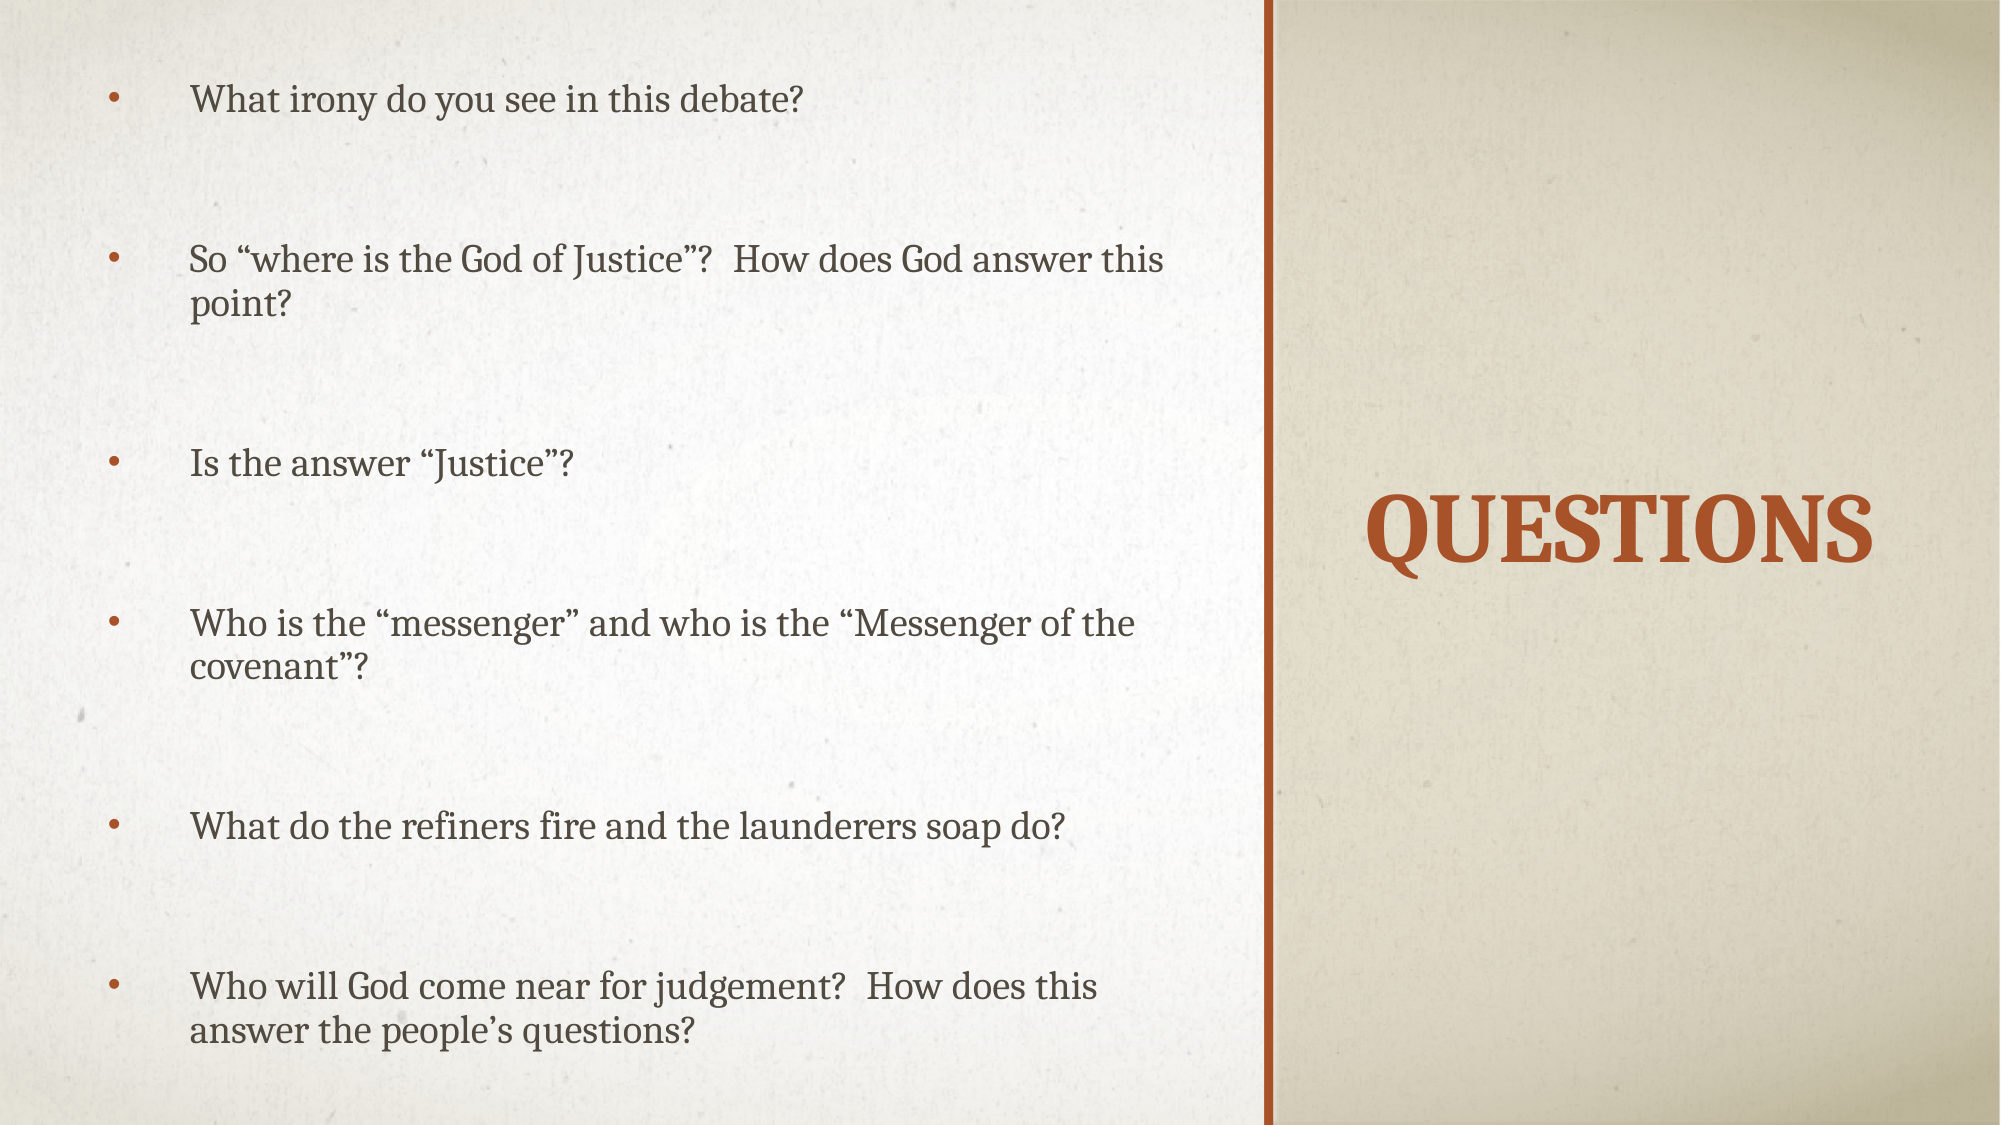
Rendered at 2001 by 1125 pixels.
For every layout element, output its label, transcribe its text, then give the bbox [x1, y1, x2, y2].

title Questions [1350, 476, 1920, 593]
picture [1274, 0, 2001, 1125]
picture [0, 0, 1264, 1125]
text_box What irony do you see in this debate? So “where is the God of Justice”? How does God answer this point? Is the answer “Justice”? Who is the “messenger” and who is the “Messenger of the covenant”? What do the refiners fire and the launderers soap do? Who will God come near for judgement? How does this answer the people’s questions? [75, 70, 1214, 1064]
